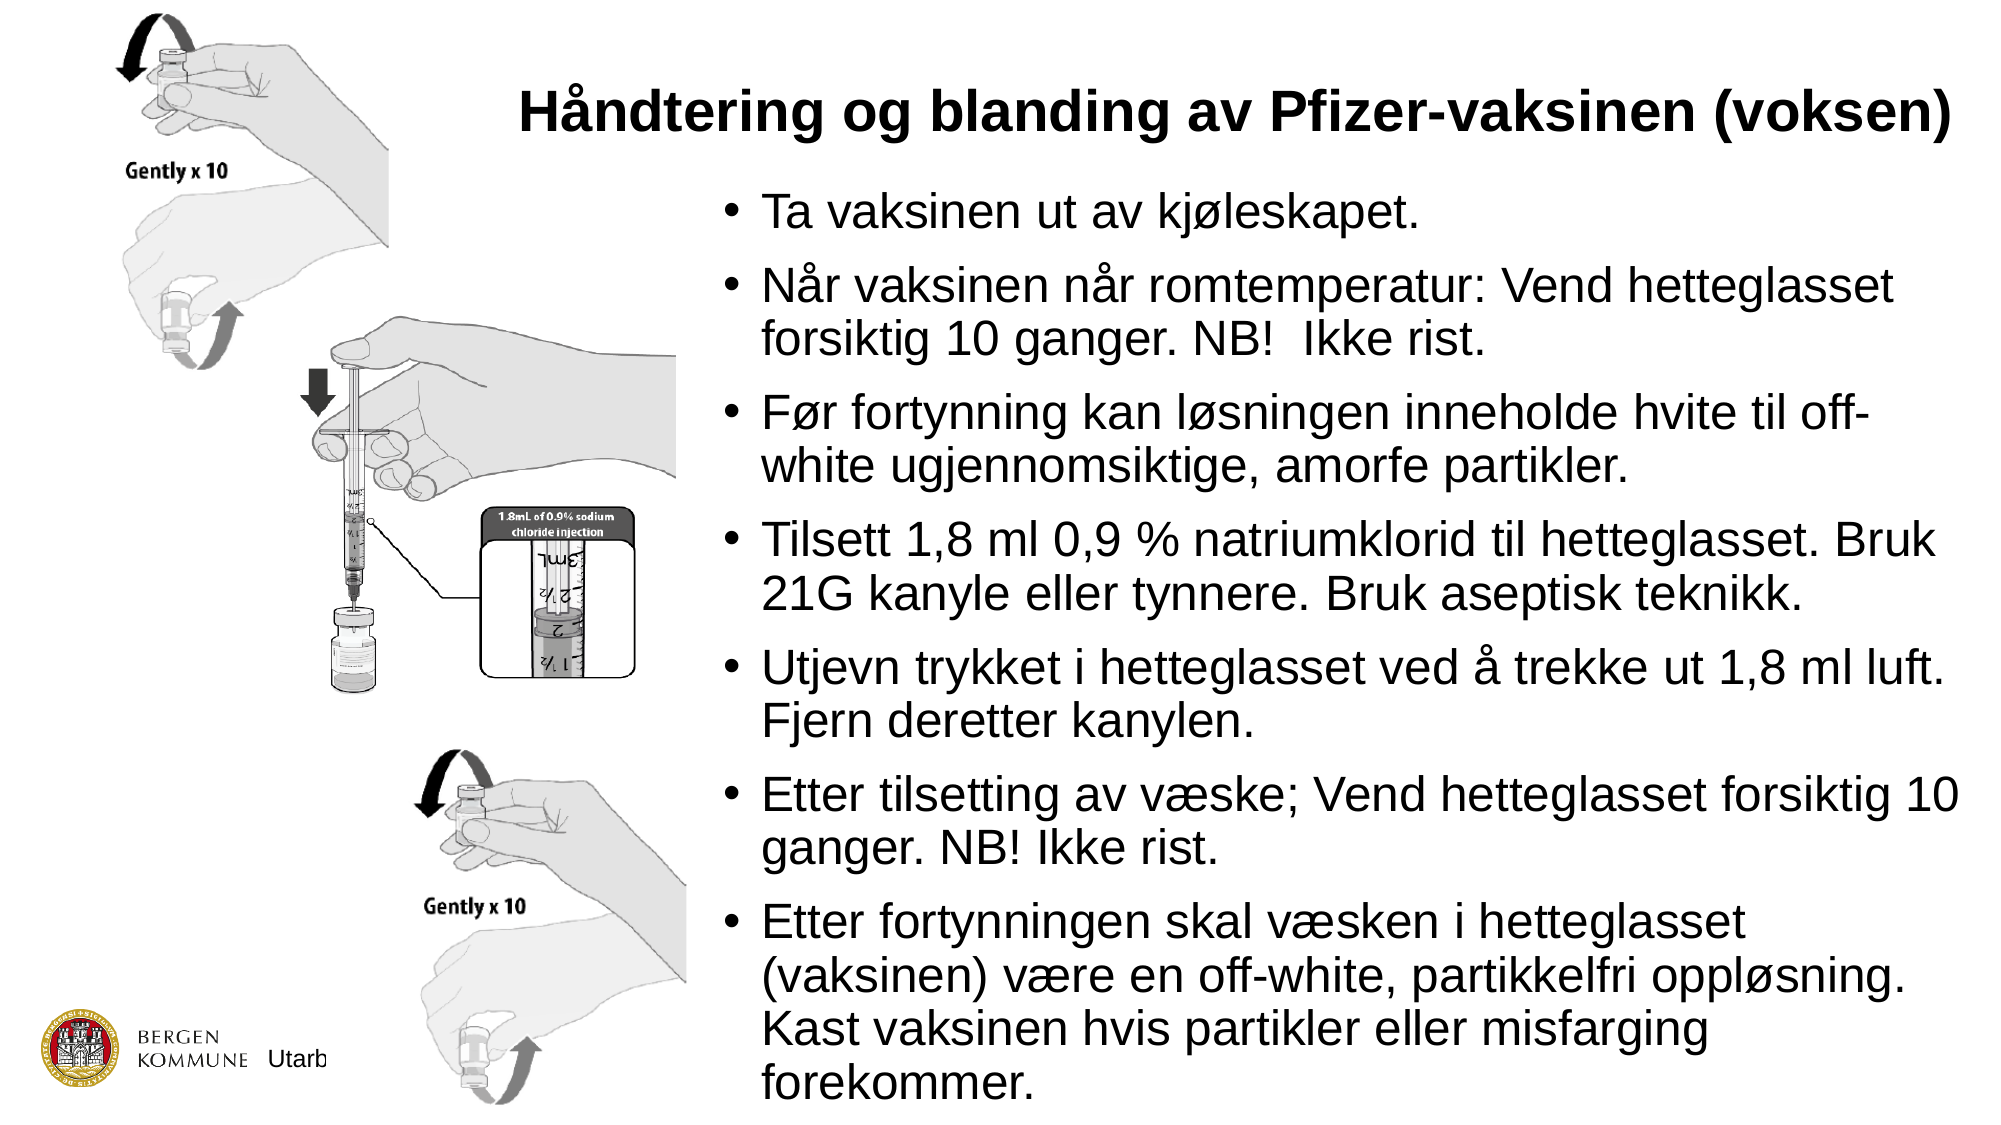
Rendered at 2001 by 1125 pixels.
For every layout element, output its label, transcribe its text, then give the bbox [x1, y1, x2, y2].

picture [326, 746, 724, 1113]
footer Utarbeidet for bruk i Bergen kommune [724, 1041, 1338, 1073]
footer Utarbeidet for bruk i Bergen kommune [267, 1041, 326, 1073]
picture [41, 1009, 247, 1087]
title Håndtering og blanding av Pfizer-vaksinen (voksen) [518, 38, 1975, 186]
list Ta vaksinen ut av kjøleskapet. Når vaksinen når romtemperatur: Vend hetteglasset forsiktig 10 ganger. NB! Ikke rist. Før fortynning kan løsningen inneholde hvite til off-white ugjennomsiktige, amorfe partikler. Tilsett 1,8 ml 0,9 % natriumklorid til hetteglasset. Bruk 21G kanyle eller tynnere. Bruk aseptisk teknikk. Utjevn trykket i hetteglasset ved å trekke ut 1,8 ml luft. Fjern deretter kanylen. Etter tilsetting av væske; Vend hetteglasset forsiktig 10 ganger. NB! Ikke rist. Etter fortynningen skal væsken i hetteglasset (vaksinen) være en off-white, partikkelfri oppløsning. Kast vaksinen hvis partikler eller misfarging forekommer. [723, 185, 1962, 1113]
picture [38, 11, 685, 695]
